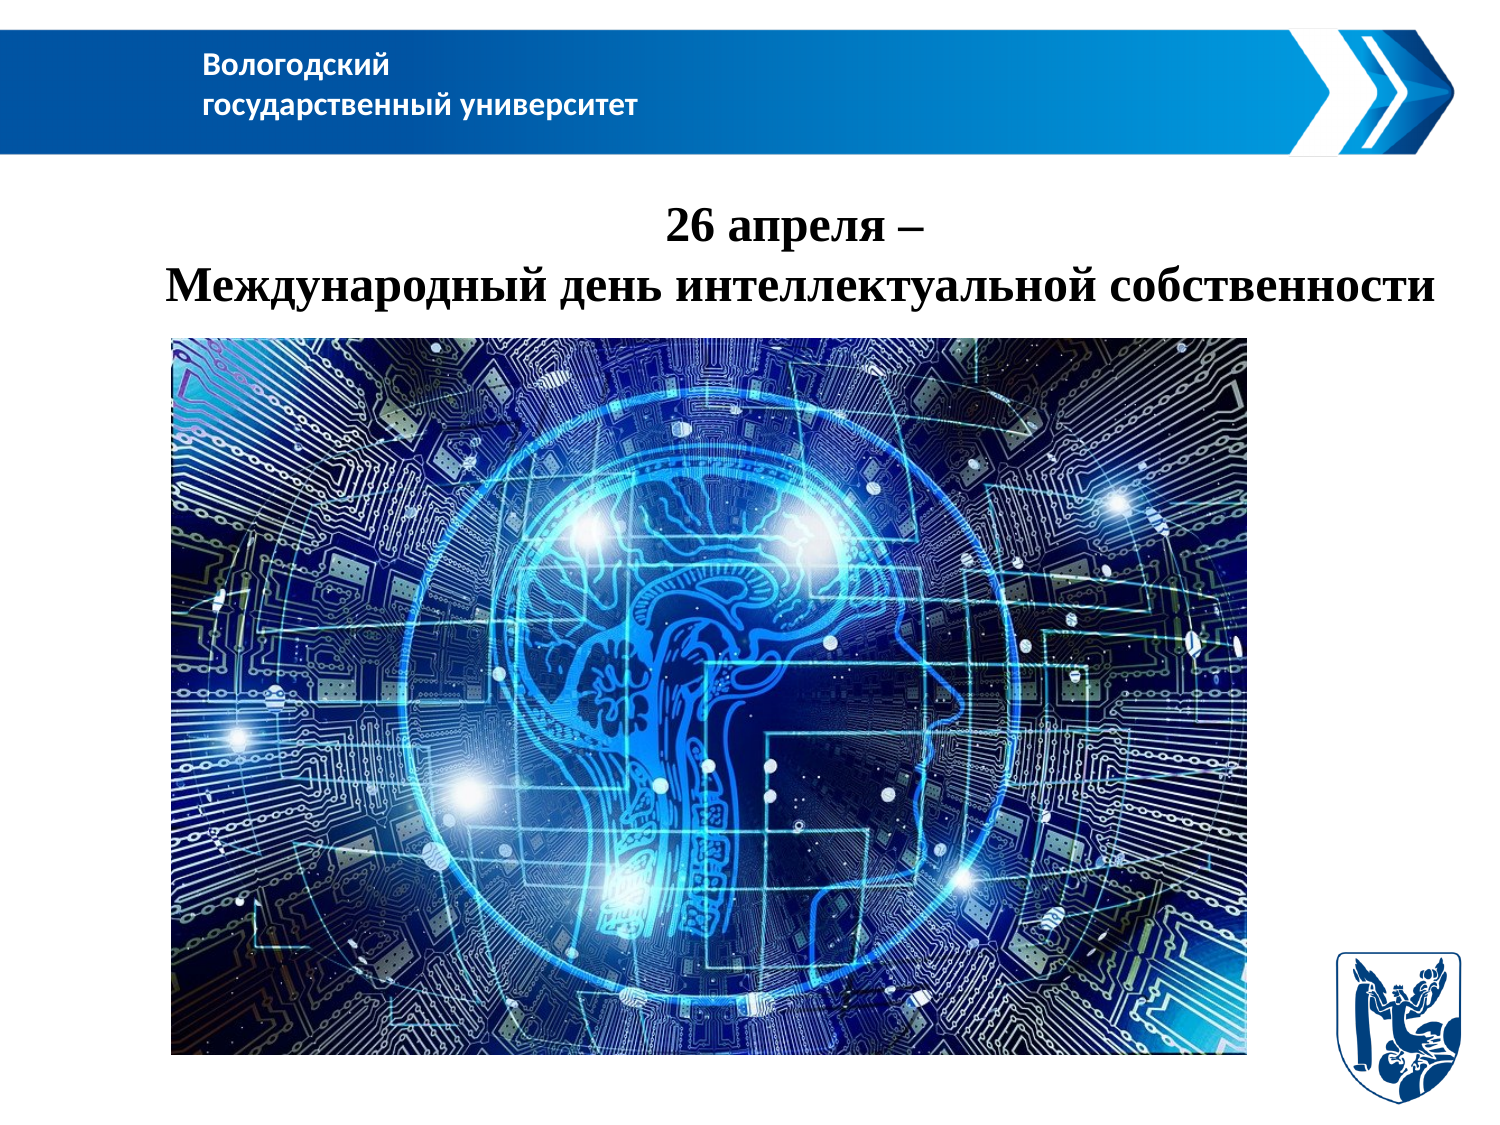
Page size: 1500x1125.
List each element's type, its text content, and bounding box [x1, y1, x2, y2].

picture [0, 16, 1469, 159]
picture [170, 337, 1247, 1055]
picture [1323, 934, 1466, 1125]
text_box 26 апреля – Международный день интеллектуальной собственности [123, 184, 1465, 320]
